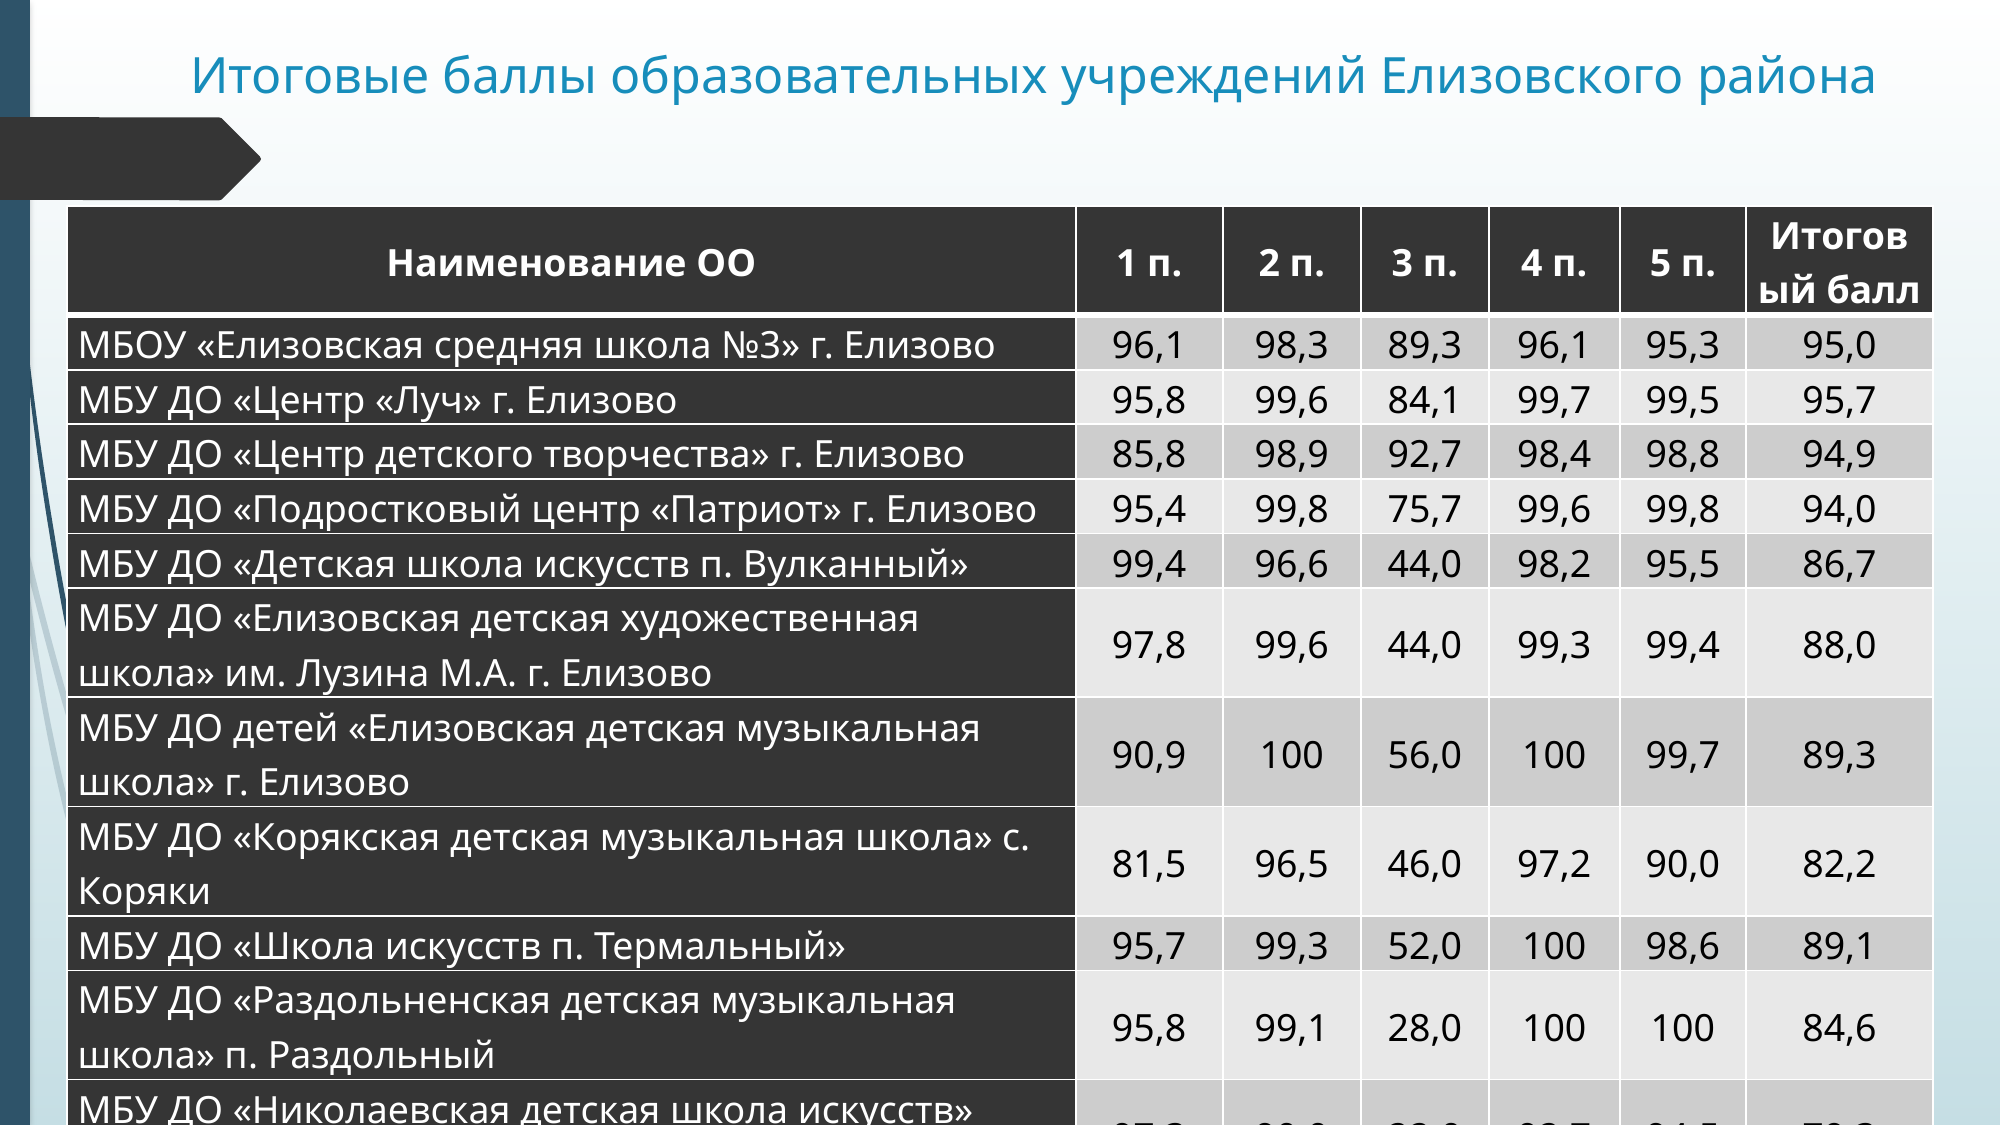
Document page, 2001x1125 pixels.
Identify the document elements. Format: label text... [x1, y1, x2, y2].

table_cell 44,0 [1362, 589, 1488, 696]
table_cell 99,6 [1224, 589, 1360, 696]
table_header 4 п. [1490, 207, 1619, 312]
table_cell 95,8 [1077, 971, 1222, 1079]
table_cell 96,6 [1224, 534, 1360, 587]
table_cell 92,7 [1362, 425, 1488, 478]
table_cell 56,0 [1362, 698, 1488, 806]
table_cell МБУ ДО «Центр «Луч» г. Елизово [68, 371, 1075, 423]
table_cell 95,7 [1747, 371, 1932, 423]
table_cell МБОУ «Елизовская средняя школа №3» г. Елизово [68, 318, 1075, 369]
table_cell 99,4 [1621, 589, 1745, 696]
table_cell 99,1 [1224, 971, 1360, 1079]
table_cell 28,0 [1362, 971, 1488, 1079]
table_header 3 п. [1362, 207, 1488, 312]
table_header 5 п. [1621, 207, 1745, 312]
table_cell 89,3 [1362, 318, 1488, 369]
table_cell 84,1 [1362, 371, 1488, 423]
table_cell 85,8 [1077, 425, 1222, 478]
table_cell 95,3 [1621, 318, 1745, 369]
table_header Наименование ОО [68, 207, 1075, 312]
table_cell 88,0 [1747, 589, 1932, 696]
table_cell 99,3 [1224, 917, 1360, 970]
table_cell МБУ ДО «Детская школа искусств п. Вулканный» [68, 534, 1075, 587]
table_cell МБУ ДО детей «Елизовская детская музыкальная школа» г. Елизово [68, 698, 1075, 806]
table_header Итоговый балл [1747, 207, 1932, 312]
table_cell 100 [1621, 971, 1745, 1079]
table_cell 100 [1490, 698, 1619, 806]
table_cell 94,5 [1621, 1080, 1745, 1125]
table_cell 98,9 [1224, 425, 1360, 478]
table_cell 95,7 [1077, 917, 1222, 970]
table_cell МБУ ДО «Николаевская детская школа искусств» с. Николаевка [68, 1080, 1075, 1125]
table_cell 81,5 [1077, 807, 1222, 915]
table_cell 96,1 [1490, 318, 1619, 369]
table_cell 95,4 [1077, 480, 1222, 533]
table_cell 98,8 [1621, 425, 1745, 478]
table_cell 89,3 [1747, 698, 1932, 806]
table_cell 95,0 [1747, 318, 1932, 369]
table_cell 44,0 [1362, 534, 1488, 587]
table_cell 89,1 [1747, 917, 1932, 970]
table_cell 79,3 [1747, 1080, 1932, 1125]
table_cell 96,5 [1224, 807, 1360, 915]
table_cell 52,0 [1362, 917, 1488, 970]
table_cell МБУ ДО «Подростковый центр «Патриот» г. Елизово [68, 480, 1075, 533]
table_cell МБУ ДО «Школа искусств п. Термальный» [68, 917, 1075, 970]
table_cell 99,5 [1621, 371, 1745, 423]
table_cell 82,2 [1747, 807, 1932, 915]
table_cell 99,8 [1224, 480, 1360, 533]
table_cell 99,6 [1490, 480, 1619, 533]
table_cell 75,7 [1362, 480, 1488, 533]
table_cell 99,6 [1224, 371, 1360, 423]
table_cell 99,7 [1621, 698, 1745, 806]
table_cell 22,0 [1362, 1080, 1488, 1125]
table_cell 99,3 [1490, 589, 1619, 696]
title Итоговые баллы образовательных учреждений Елизовского района [47, 36, 2000, 180]
table_cell 90,0 [1621, 807, 1745, 915]
table_cell 97,2 [1490, 807, 1619, 915]
table_cell 100 [1224, 698, 1360, 806]
table_cell 90,9 [1077, 698, 1222, 806]
table_cell 98,6 [1621, 917, 1745, 970]
table_cell 100 [1490, 917, 1619, 970]
table_cell 95,5 [1621, 534, 1745, 587]
table_cell 99,7 [1490, 371, 1619, 423]
table_header 2 п. [1224, 207, 1360, 312]
table_cell 98,3 [1224, 318, 1360, 369]
table_cell 98,4 [1490, 425, 1619, 478]
table_cell 98,2 [1490, 534, 1619, 587]
table_cell 84,6 [1747, 971, 1932, 1079]
table_cell 94,0 [1747, 480, 1932, 533]
table_cell 94,9 [1747, 425, 1932, 478]
table_cell 99,8 [1621, 480, 1745, 533]
table_cell 99,4 [1077, 534, 1222, 587]
table_cell 86,7 [1747, 534, 1932, 587]
table_cell 92,7 [1490, 1080, 1619, 1125]
table_cell 96,1 [1077, 318, 1222, 369]
table_cell МБУ ДО «Корякская детская музыкальная школа» с. Коряки [68, 807, 1075, 915]
table_header 1 п. [1077, 207, 1222, 312]
table_cell 46,0 [1362, 807, 1488, 915]
table_cell 97,3 [1077, 1080, 1222, 1125]
table_cell МБУ ДО «Елизовская детская художественная школа» им. Лузина М.А. г. Елизово [68, 589, 1075, 696]
table_cell 95,8 [1077, 371, 1222, 423]
table_cell МБУ ДО «Раздольненская детская музыкальная школа» п. Раздольный [68, 971, 1075, 1079]
table_cell 90,0 [1224, 1080, 1360, 1125]
table_cell 97,8 [1077, 589, 1222, 696]
table_cell 100 [1490, 971, 1619, 1079]
table_cell МБУ ДО «Центр детского творчества» г. Елизово [68, 425, 1075, 478]
